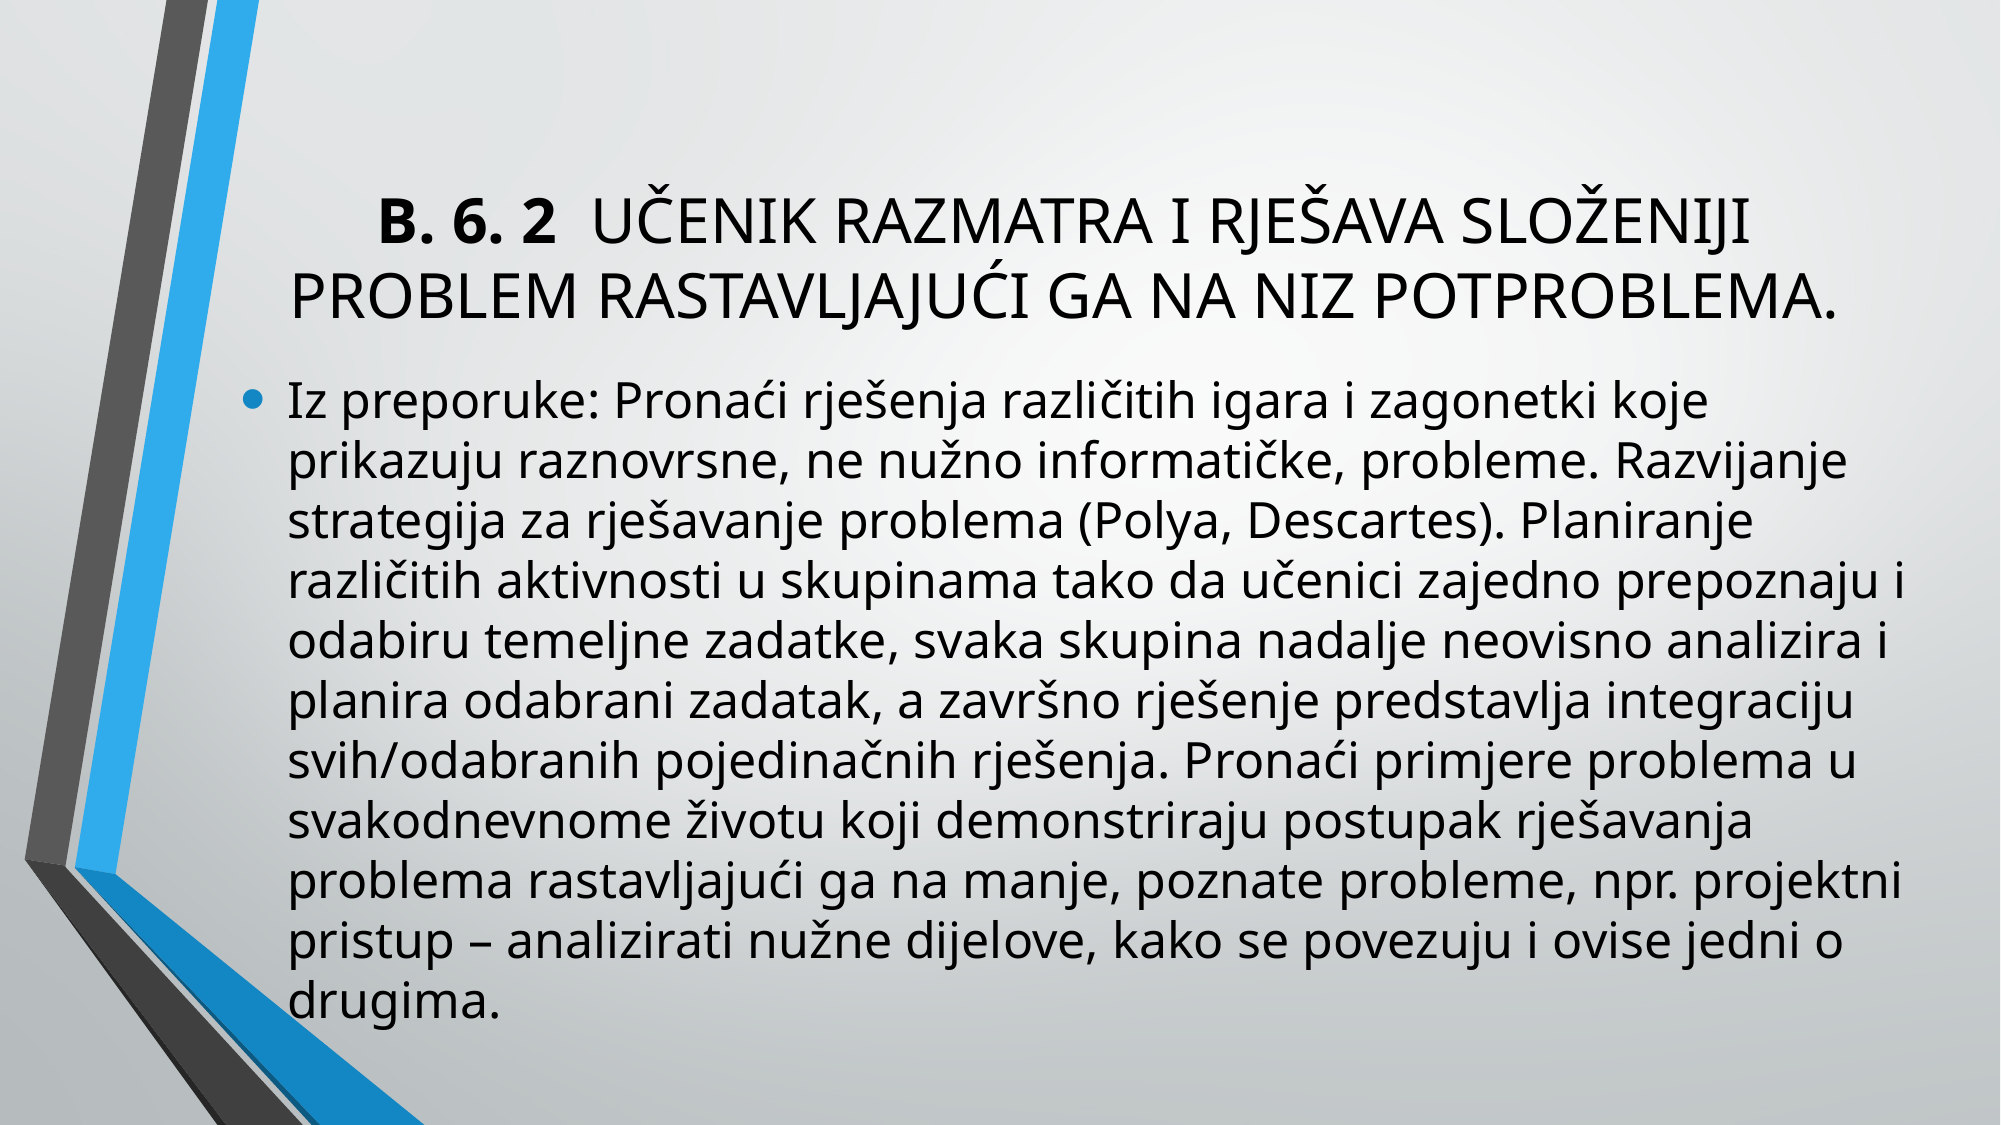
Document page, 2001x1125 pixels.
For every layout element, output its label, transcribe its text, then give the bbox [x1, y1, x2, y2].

list Iz preporuke: Pronaći rješenja različitih igara i zagonetki koje prikazuju raznovrsne, ne nužno informatičke, probleme. Razvijanje strategija za rješavanje problema (Polya, Descartes). Planiranje različitih aktivnosti u skupinama tako da učenici zajedno prepoznaju i odabiru temeljne zadatke, svaka skupina nadalje neovisno analizira i planira odabrani zadatak, a završno rješenje predstavlja integraciju svih/odabranih pojedinačnih rješenja. Pronaći primjere problema u svakodnevnome životu koji demonstriraju postupak rješavanja problema rastavljajući ga na manje, poznate probleme, npr. projektni pristup – analizirati nužne dijelove, kako se povezuju i ovise jedni o drugima. [225, 299, 1951, 1097]
title B. 6. 2 UČENIK RAZMATRA I RJEŠAVA SLOŽENIJI PROBLEM RASTAVLJAJUĆI GA NA NIZ POTPROBLEMA. [243, 112, 1887, 299]
